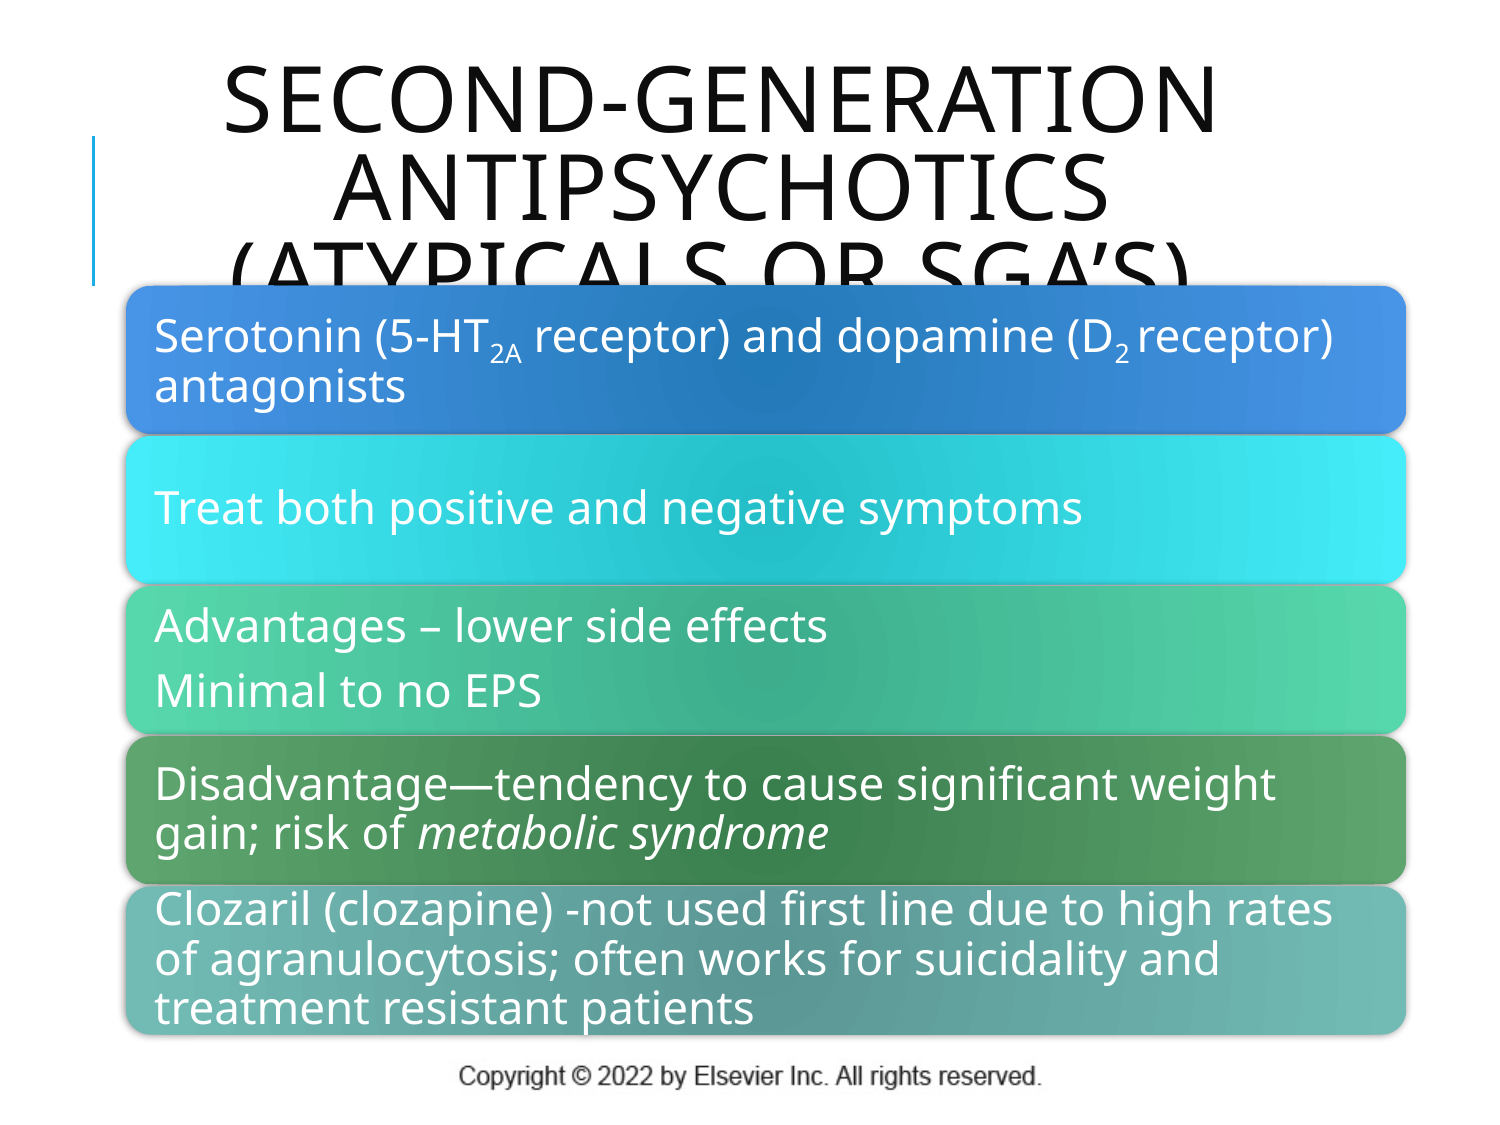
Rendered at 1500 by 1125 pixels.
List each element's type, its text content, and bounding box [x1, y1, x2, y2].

title Second-Generation Antipsychotics (Atypicals or SGA’s) [126, 47, 1322, 281]
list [125, 285, 1407, 1036]
picture [449, 1058, 1051, 1095]
